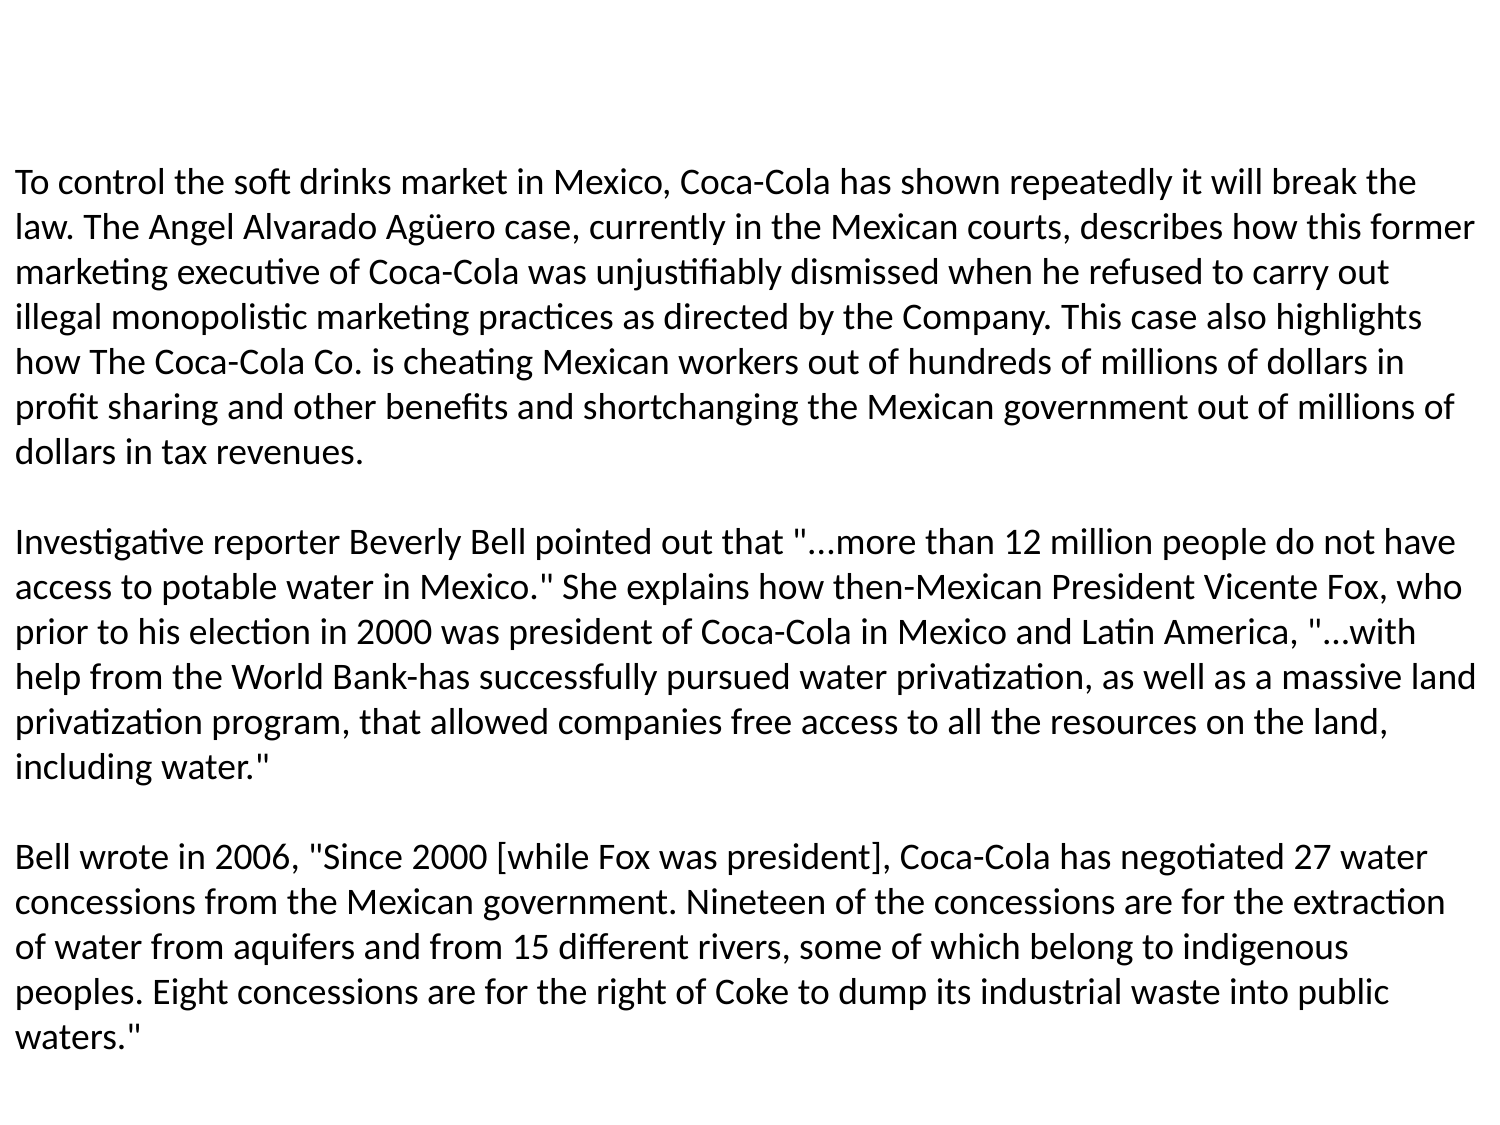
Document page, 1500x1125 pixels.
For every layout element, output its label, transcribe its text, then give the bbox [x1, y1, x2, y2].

text_box To control the soft drinks market in Mexico, Coca-Cola has shown repeatedly it will break the law. The Angel Alvarado Agüero case, currently in the Mexican courts, describes how this former marketing executive of Coca-Cola was unjustifiably dismissed when he refused to carry out illegal monopolistic marketing practices as directed by the Company. This case also highlights how The Coca-Cola Co. is cheating Mexican workers out of hundreds of millions of dollars in profit sharing and other benefits and shortchanging the Mexican government out of millions of dollars in tax revenues. Investigative reporter Beverly Bell pointed out that "...more than 12 million people do not have access to potable water in Mexico." She explains how then-Mexican President Vicente Fox, who prior to his election in 2000 was president of Coca-Cola in Mexico and Latin America, "...with help from the World Bank-has successfully pursued water privatization, as well as a massive land privatization program, that allowed companies free access to all the resources on the land, including water." Bell wrote in 2006, "Since 2000 [while Fox was president], Coca-Cola has negotiated 27 water concessions from the Mexican government. Nineteen of the concessions are for the extraction of water from aquifers and from 15 different rivers, some of which belong to indigenous peoples. Eight concessions are for the right of Coke to dump its industrial waste into public waters." [0, 149, 1500, 1065]
